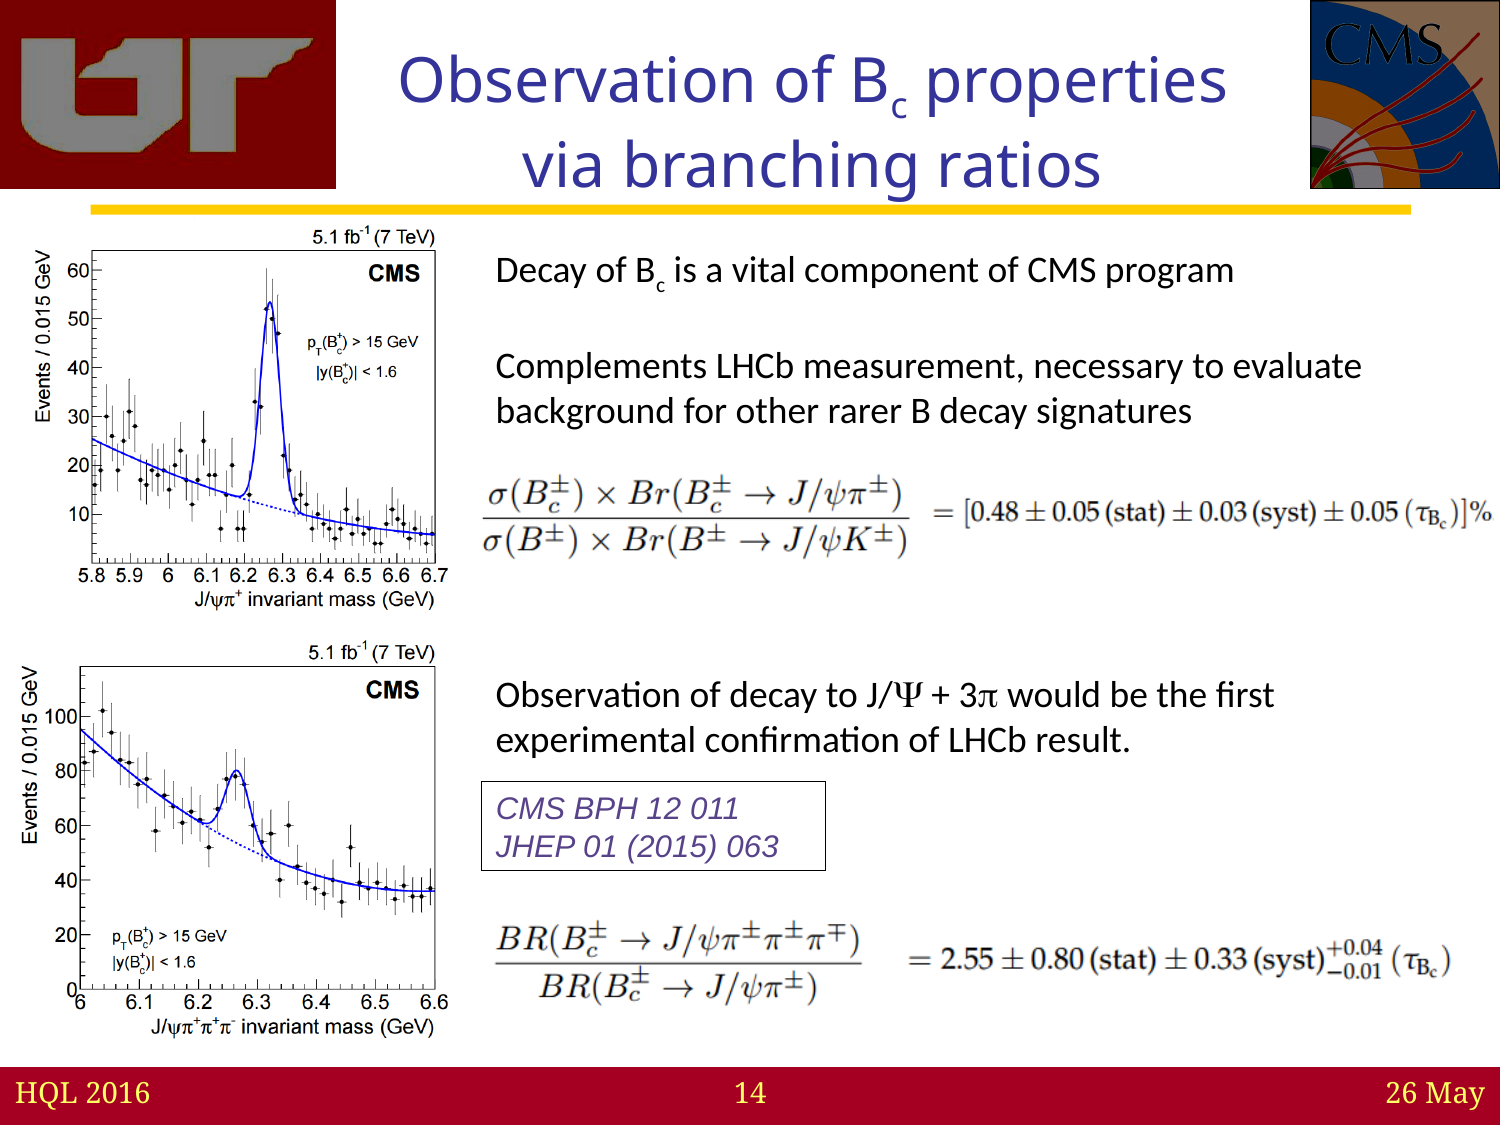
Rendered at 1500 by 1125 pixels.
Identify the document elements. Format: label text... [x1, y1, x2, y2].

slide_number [826, 1067, 1500, 1125]
picture [480, 908, 869, 1011]
slide_number 14 [674, 1067, 826, 1125]
text_box Observation of decay to J/Y + 3p would be the first experimental confirmation of LHCb result. [480, 662, 1452, 768]
picture [467, 455, 1494, 578]
picture [898, 931, 1452, 983]
picture [0, 217, 451, 1067]
text_box CMS BPH 12 011 JHEP 01 (2015) 063 [481, 781, 826, 871]
footer HQL 2016 [0, 1067, 674, 1125]
title Observation of Bc properties via branching ratios [285, 22, 1341, 218]
text_box Decay of Bc is a vital component of CMS program Complements LHCb measurement, necessary to evaluate background for other rarer B decay signatures [480, 237, 1452, 439]
